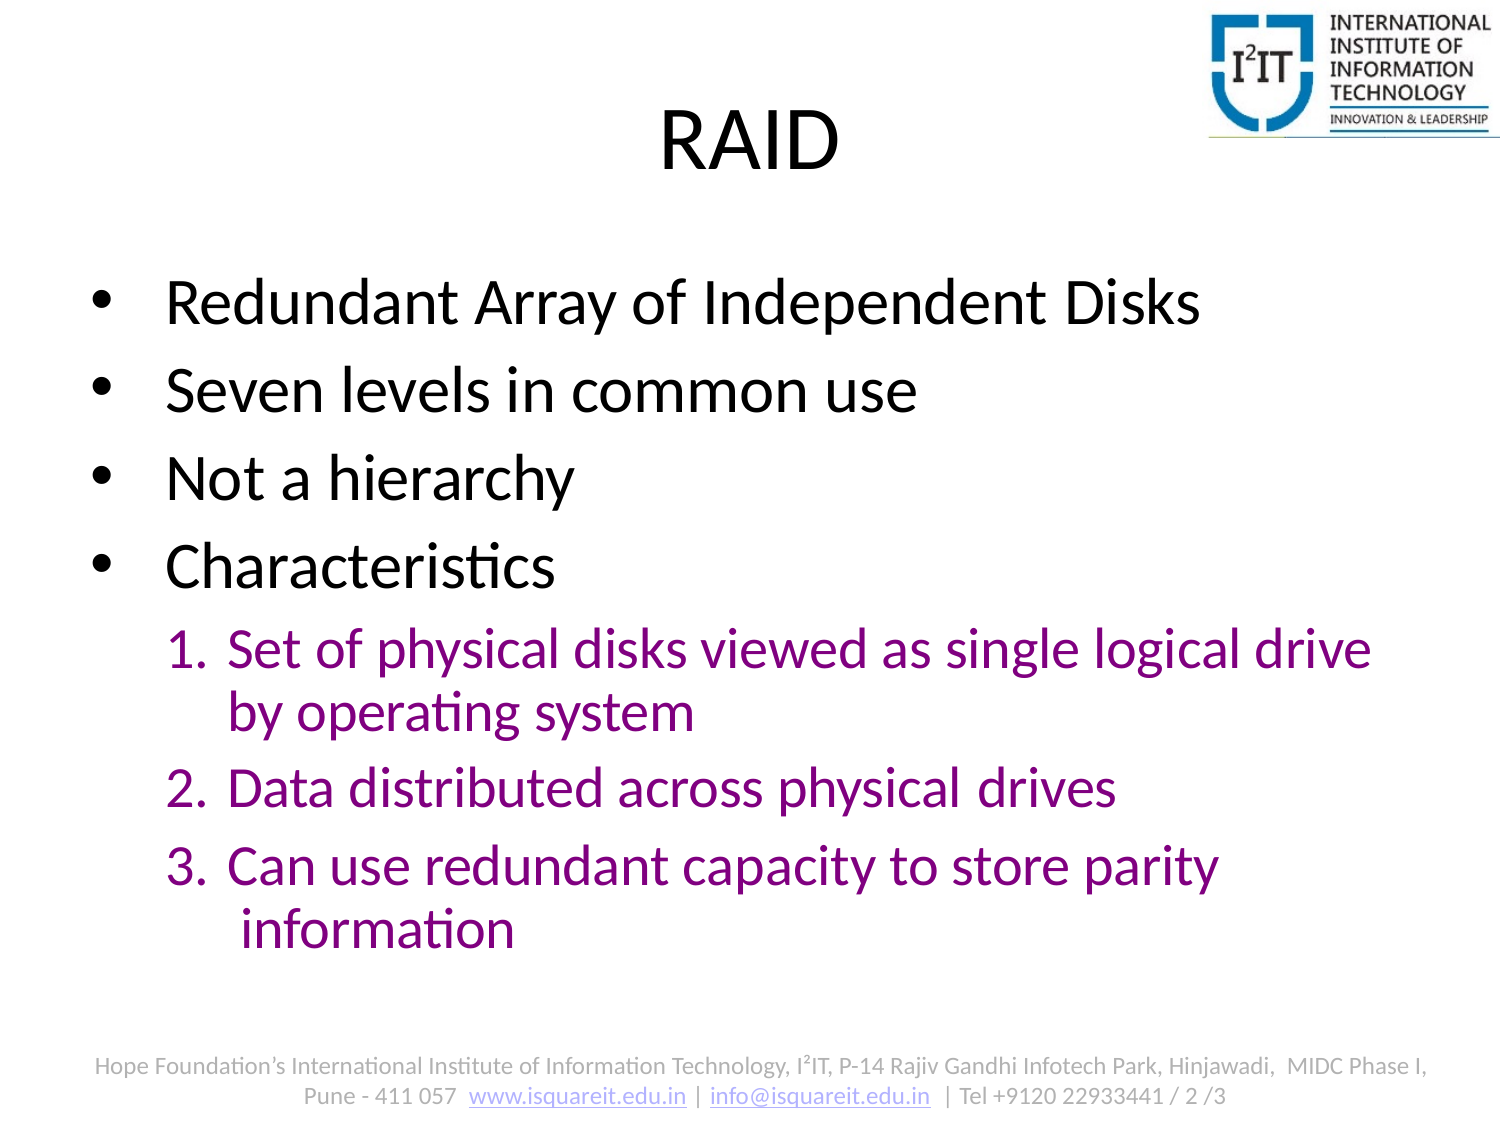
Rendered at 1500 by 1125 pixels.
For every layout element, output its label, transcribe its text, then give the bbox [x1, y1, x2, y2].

footer Hope Foundation’s International Institute of Information Technology, I²IT, P-14 Rajiv Gandhi Infotech Park, Hinjawadi, MIDC Phase I, Pune - 411 057 www.isquareit.edu.in | info@isquareit.edu.in | Tel +9120 22933441 / 2 /3 [30, 1050, 1500, 1125]
picture [1202, 0, 1500, 139]
text_box Redundant Array of Independent Disks Seven levels in common use Not a hierarchy Characteristics Set of physical disks viewed as single logical drive by operating system Data distributed across physical drives Can use redundant capacity to store parity information [87, 247, 1388, 960]
title RAID [656, 75, 844, 247]
